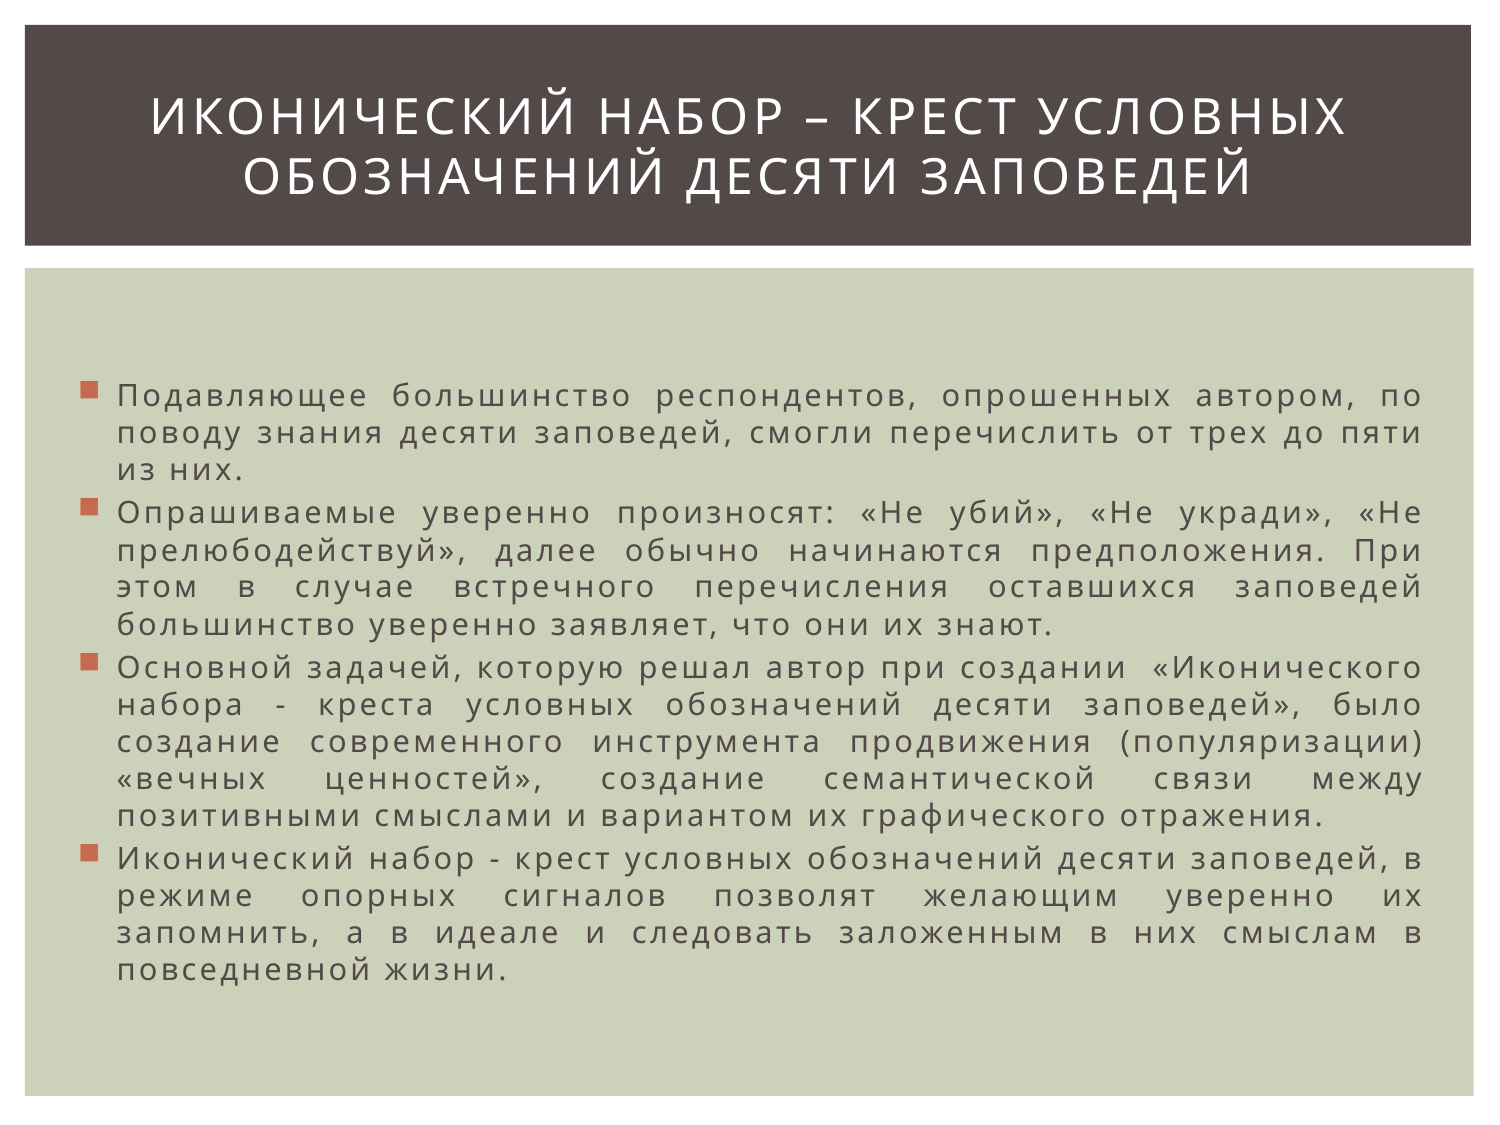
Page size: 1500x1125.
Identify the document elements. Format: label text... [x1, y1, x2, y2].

list Подавляющее большинство респондентов, опрошенных автором, по поводу знания десяти заповедей, смогли перечислить от трех до пяти из них. Опрашиваемые уверенно произносят: «Не убий», «Не укради», «Не прелюбодействуй», далее обычно начинаются предположения. При этом в случае встречного перечисления оставшихся заповедей большинство уверенно заявляет, что они их знают. Основной задачей, которую решал автор при создании «Иконического набора - креста условных обозначений десяти заповедей», было создание современного инструмента продвижения (популяризации) «вечных ценностей», создание семантической связи между позитивными смыслами и вариантом их графического отражения. Иконический набор - крест условных обозначений десяти заповедей, в режиме опорных сигналов позволят желающим уверенно их запомнить, а в идеале и следовать заложенным в них смыслам в повседневной жизни. [62, 281, 1442, 1005]
title иконический набор – крест условных обозначений десяти заповедей [62, 58, 1438, 232]
